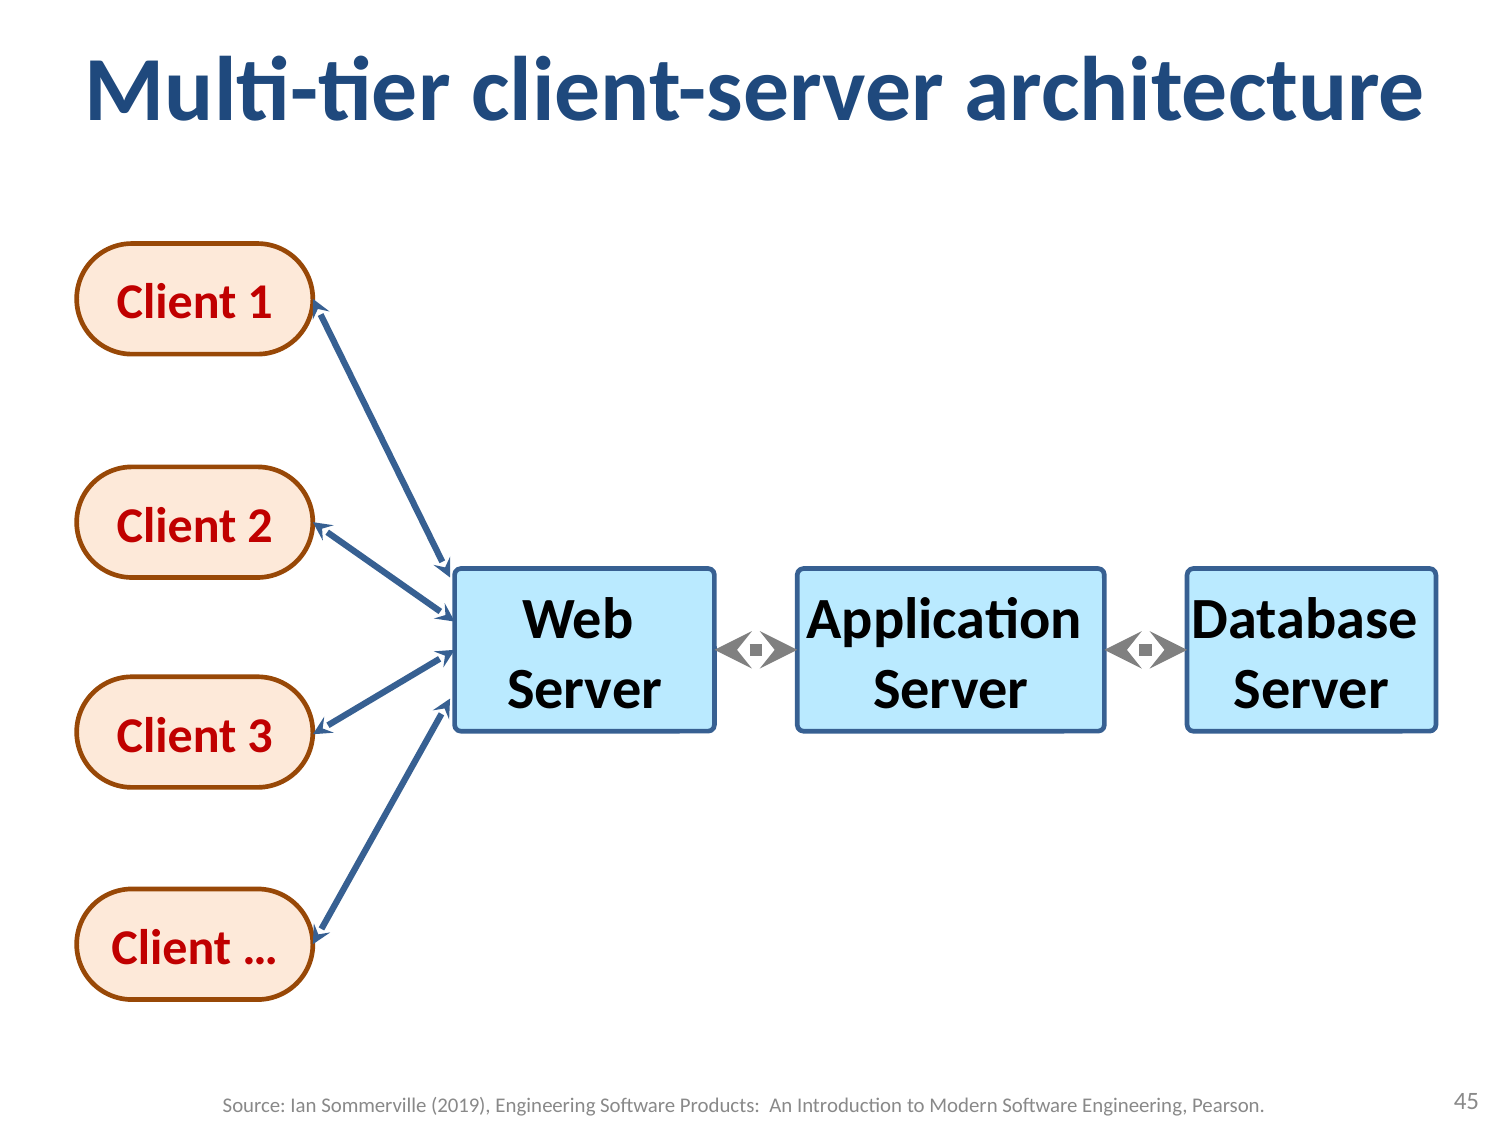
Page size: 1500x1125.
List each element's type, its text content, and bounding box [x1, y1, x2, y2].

text_box Client 3 [76, 676, 307, 788]
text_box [312, 298, 451, 521]
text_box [312, 649, 455, 702]
slide_number 45 [1144, 1069, 1495, 1125]
footer Source: Ian Sommerville (2019), Engineering Software Products: An Introduction to Modern Software Engineering, Pearson. [100, 1082, 1388, 1125]
text_box Database Server [1187, 568, 1436, 732]
text_box Web Server [454, 568, 715, 732]
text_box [312, 698, 451, 945]
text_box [312, 521, 455, 622]
text_box Application Server [797, 568, 1105, 732]
text_box Client 2 [76, 466, 307, 578]
text_box Client … [76, 888, 313, 1000]
title Multi-tier client-server architecture [40, 18, 1471, 150]
text_box Client 1 [76, 243, 313, 355]
